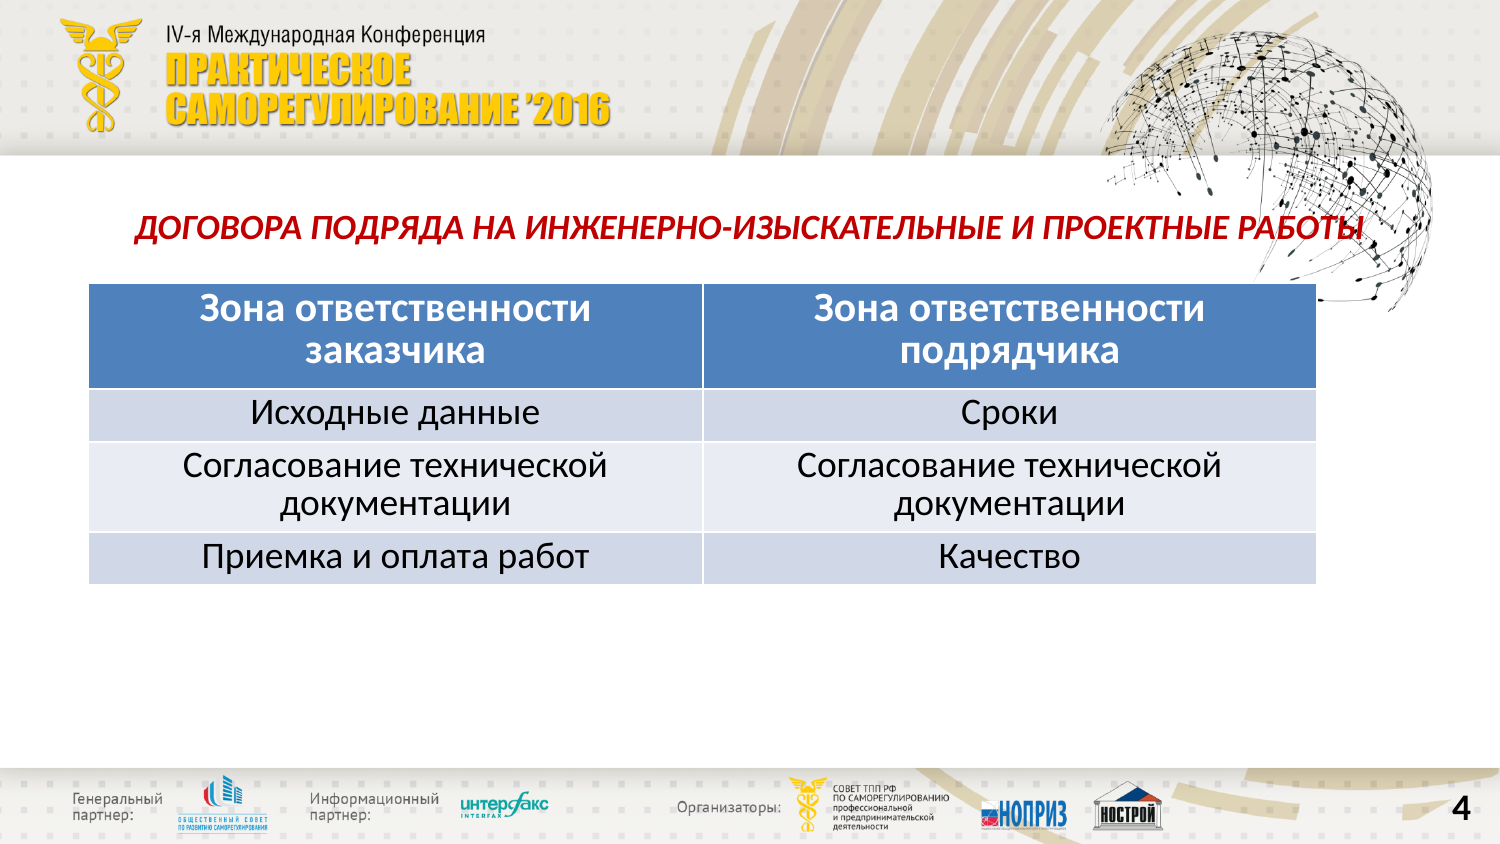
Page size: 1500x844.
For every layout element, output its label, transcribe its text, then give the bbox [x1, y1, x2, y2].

text_box ДОГОВОРА ПОДРЯДА НА ИНЖЕНЕРНО-ИЗЫСКАТЕЛЬНЫЕ И ПРОЕКТНЫЕ РАБОТЫ [74, 196, 1425, 754]
text_box 4 [1423, 767, 1500, 844]
table_cell Качество [704, 533, 1316, 584]
table_cell Приемка и оплата работ [89, 533, 702, 584]
table_header Зона ответственности заказчика [89, 284, 702, 388]
table_header Зона ответственности подрядчика [704, 284, 1316, 388]
table_cell Сроки [704, 390, 1316, 441]
table_cell Исходные данные [89, 390, 702, 441]
picture [0, 0, 1500, 844]
table_cell Согласование технической документации [704, 443, 1316, 531]
table_cell Согласование технической документации [89, 443, 702, 531]
